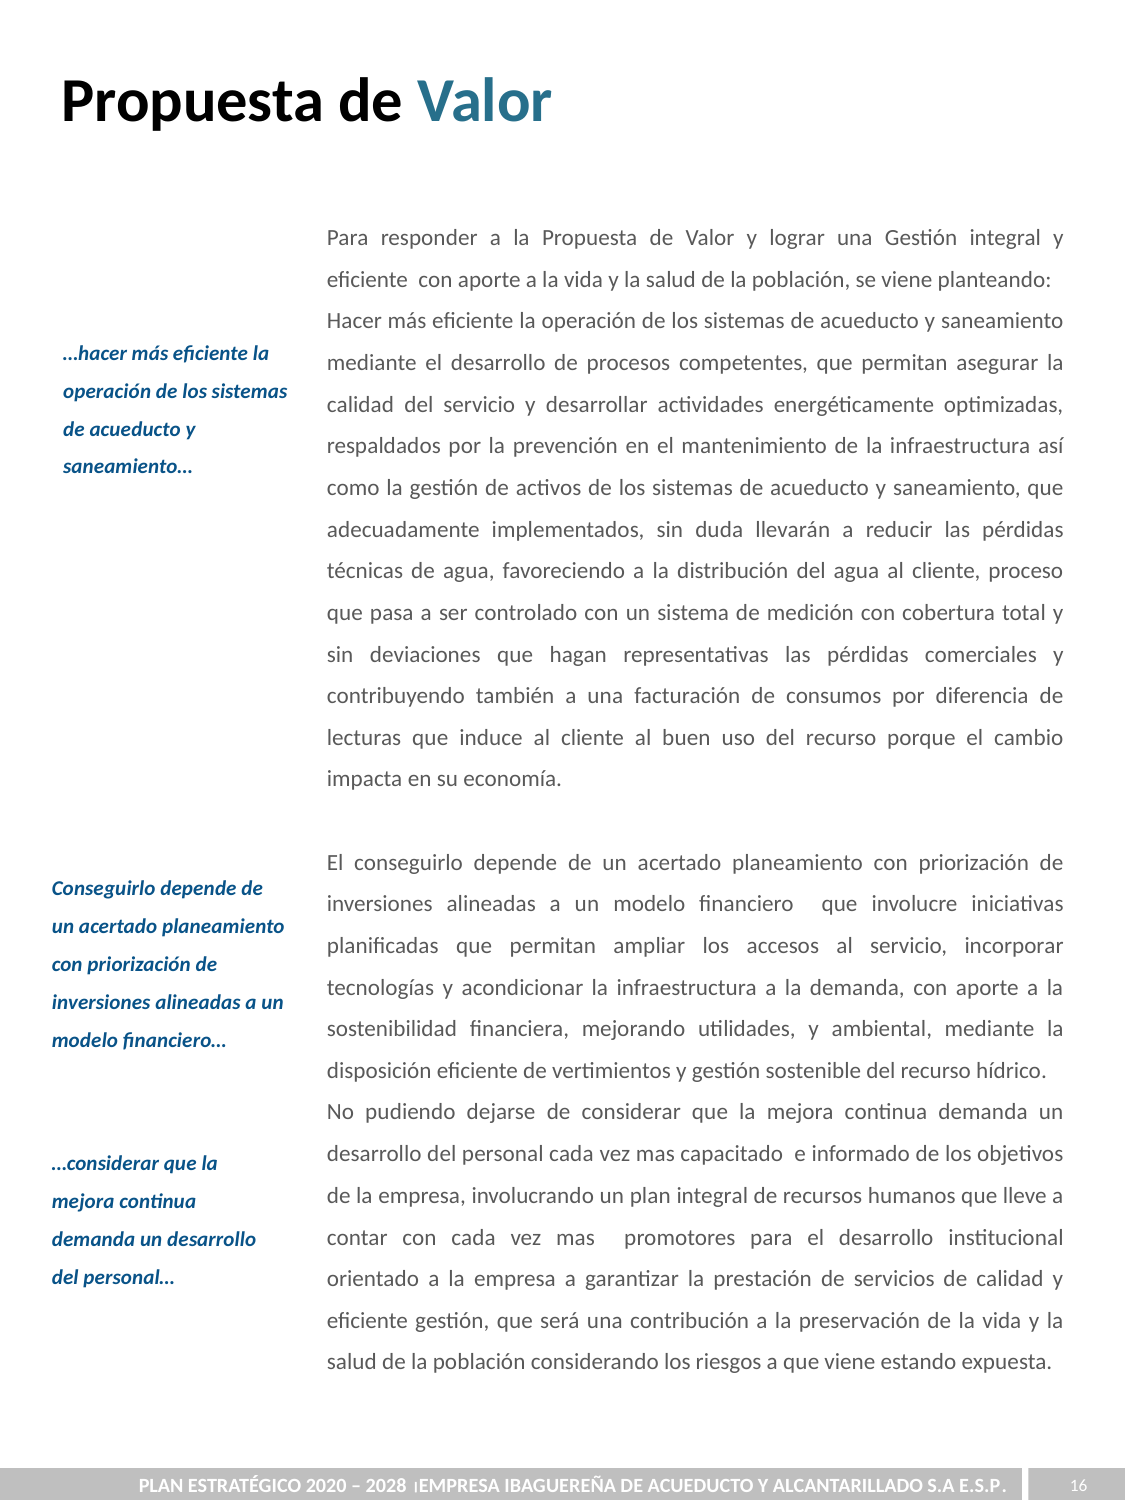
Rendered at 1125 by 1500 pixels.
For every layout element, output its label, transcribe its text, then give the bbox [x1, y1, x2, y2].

text_box Para responder a la Propuesta de Valor y lograr una Gestión integral y eficiente con aporte a la vida y la salud de la población, se viene planteando: Hacer más eficiente la operación de los sistemas de acueducto y saneamiento mediante el desarrollo de procesos competentes, que permitan asegurar la calidad del servicio y desarrollar actividades energéticamente optimizadas, respaldados por la prevención en el mantenimiento de la infraestructura así como la gestión de activos de los sistemas de acueducto y saneamiento, que adecuadamente implementados, sin duda llevarán a reducir las pérdidas técnicas de agua, favoreciendo a la distribución del agua al cliente, proceso que pasa a ser controlado con un sistema de medición con cobertura total y sin deviaciones que hagan representativas las pérdidas comerciales y contribuyendo también a una facturación de consumos por diferencia de lecturas que induce al cliente al buen uso del recurso porque el cambio impacta en su economía. El conseguirlo depende de un acertado planeamiento con priorización de inversiones alineadas a un modelo financiero que involucre iniciativas planificadas que permitan ampliar los accesos al servicio, incorporar tecnologías y acondicionar la infraestructura a la demanda, con aporte a la sostenibilidad financiera, mejorando utilidades, y ambiental, mediante la disposición eficiente de vertimientos y gestión sostenible del recurso hídrico. No pudiendo dejarse de considerar que la mejora continua demanda un desarrollo del personal cada vez mas capacitado e informado de los objetivos de la empresa, involucrando un plan integral de recursos humanos que lleve a contar con cada vez mas promotores para el desarrollo institucional orientado a la empresa a garantizar la prestación de servicios de calidad y eficiente gestión, que será una contribución a la preservación de la vida y la salud de la población considerando los riesgos a que viene estando expuesta. [312, 201, 1079, 1382]
text_box Conseguirlo depende de un acertado planeamiento con priorización de inversiones alineadas a un modelo financiero… [46, 853, 301, 1059]
text_box Propuesta de Valor [46, 51, 610, 142]
text_box …considerar que la mejora continua demanda un desarrollo del personal… [46, 1129, 290, 1297]
text_box …hacer más eficiente la operación de los sistemas de acueducto y saneamiento… [57, 318, 312, 486]
